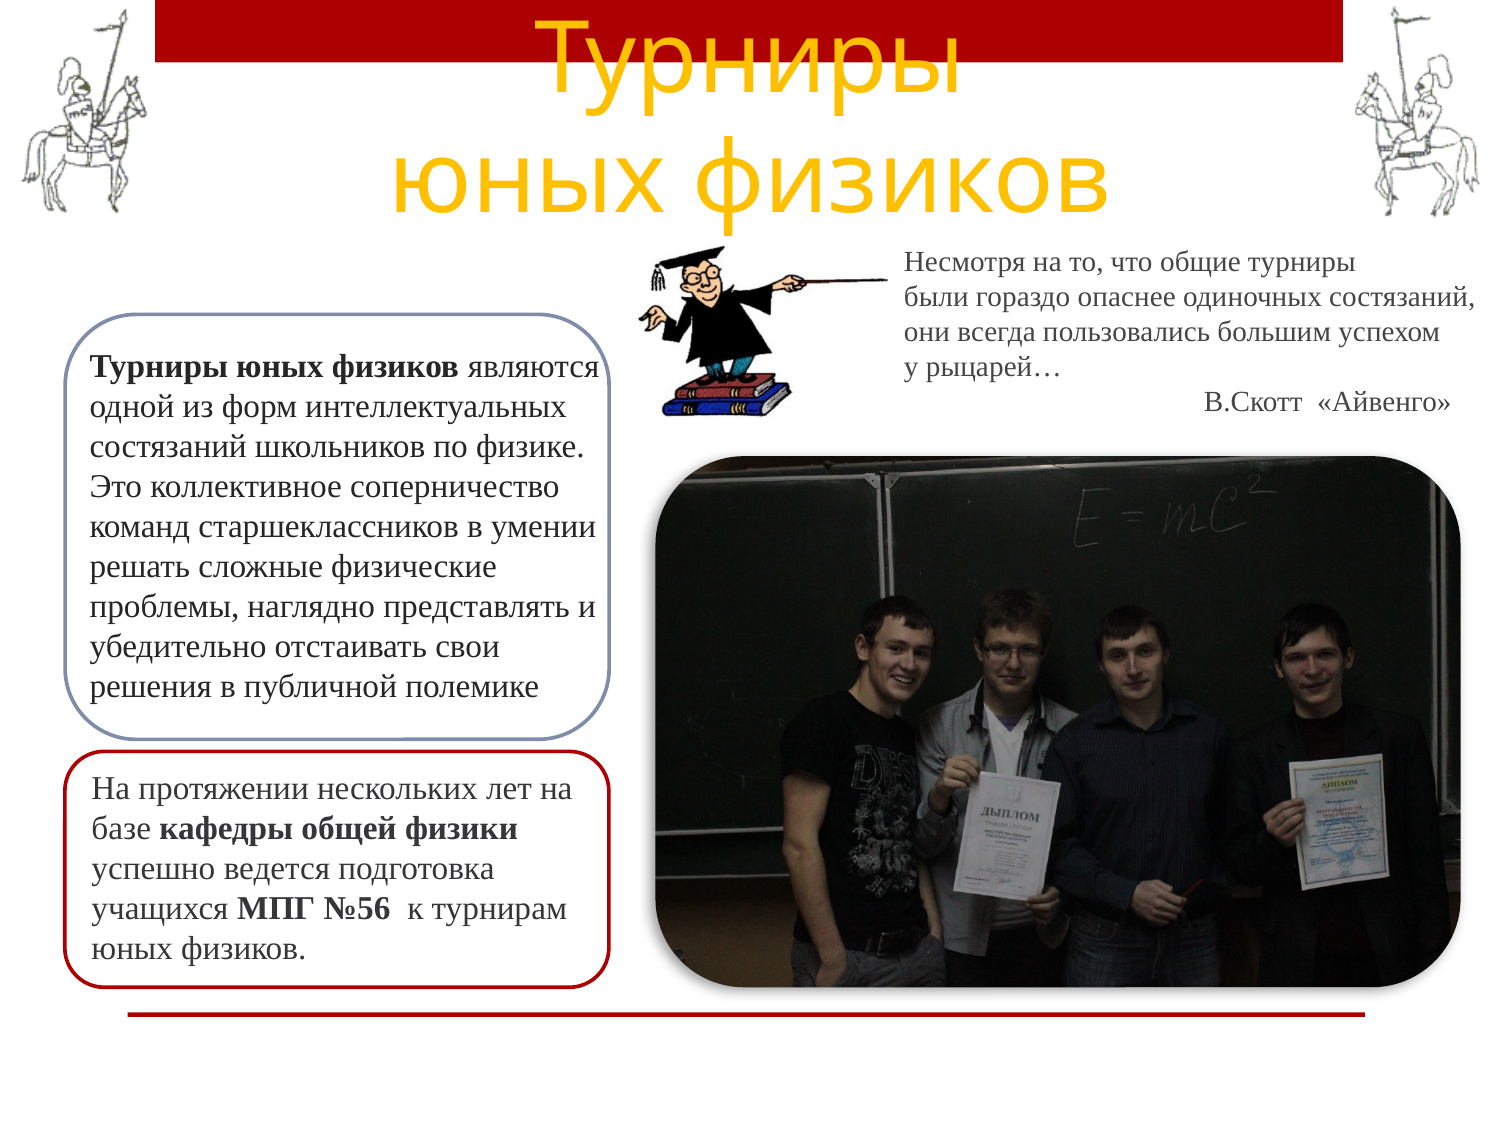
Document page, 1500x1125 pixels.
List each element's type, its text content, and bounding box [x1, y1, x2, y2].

text_box [77, 712, 597, 742]
text_box [79, 749, 595, 758]
text_box Турниры юных физиков являются одной из форм интеллектуальных состязаний школьников по физике. Это коллективное соперничество команд старшеклассников в умении решать сложные физические проблемы, наглядно представлять и убедительно отстаивать свои решения в публичной полемике [74, 337, 619, 712]
picture [654, 455, 1462, 989]
text_box Несмотря на то, что общие турниры были гораздо опаснее одиночных состязаний, они всегда пользовались большим успехом у рыцарей… В.Скотт «Айвенго» [889, 234, 1499, 425]
title Турниры юных физиков [371, 0, 1128, 240]
text_box [62, 760, 611, 990]
picture [633, 242, 889, 419]
picture [1342, 0, 1500, 236]
text_box [63, 347, 74, 707]
text_box [81, 312, 593, 337]
text_box На протяжении нескольких лет на базе кафедры общей физики успешно ведется подготовка учащихся МПГ №56 к турнирам юных физиков. [76, 758, 597, 974]
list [0, 0, 156, 233]
